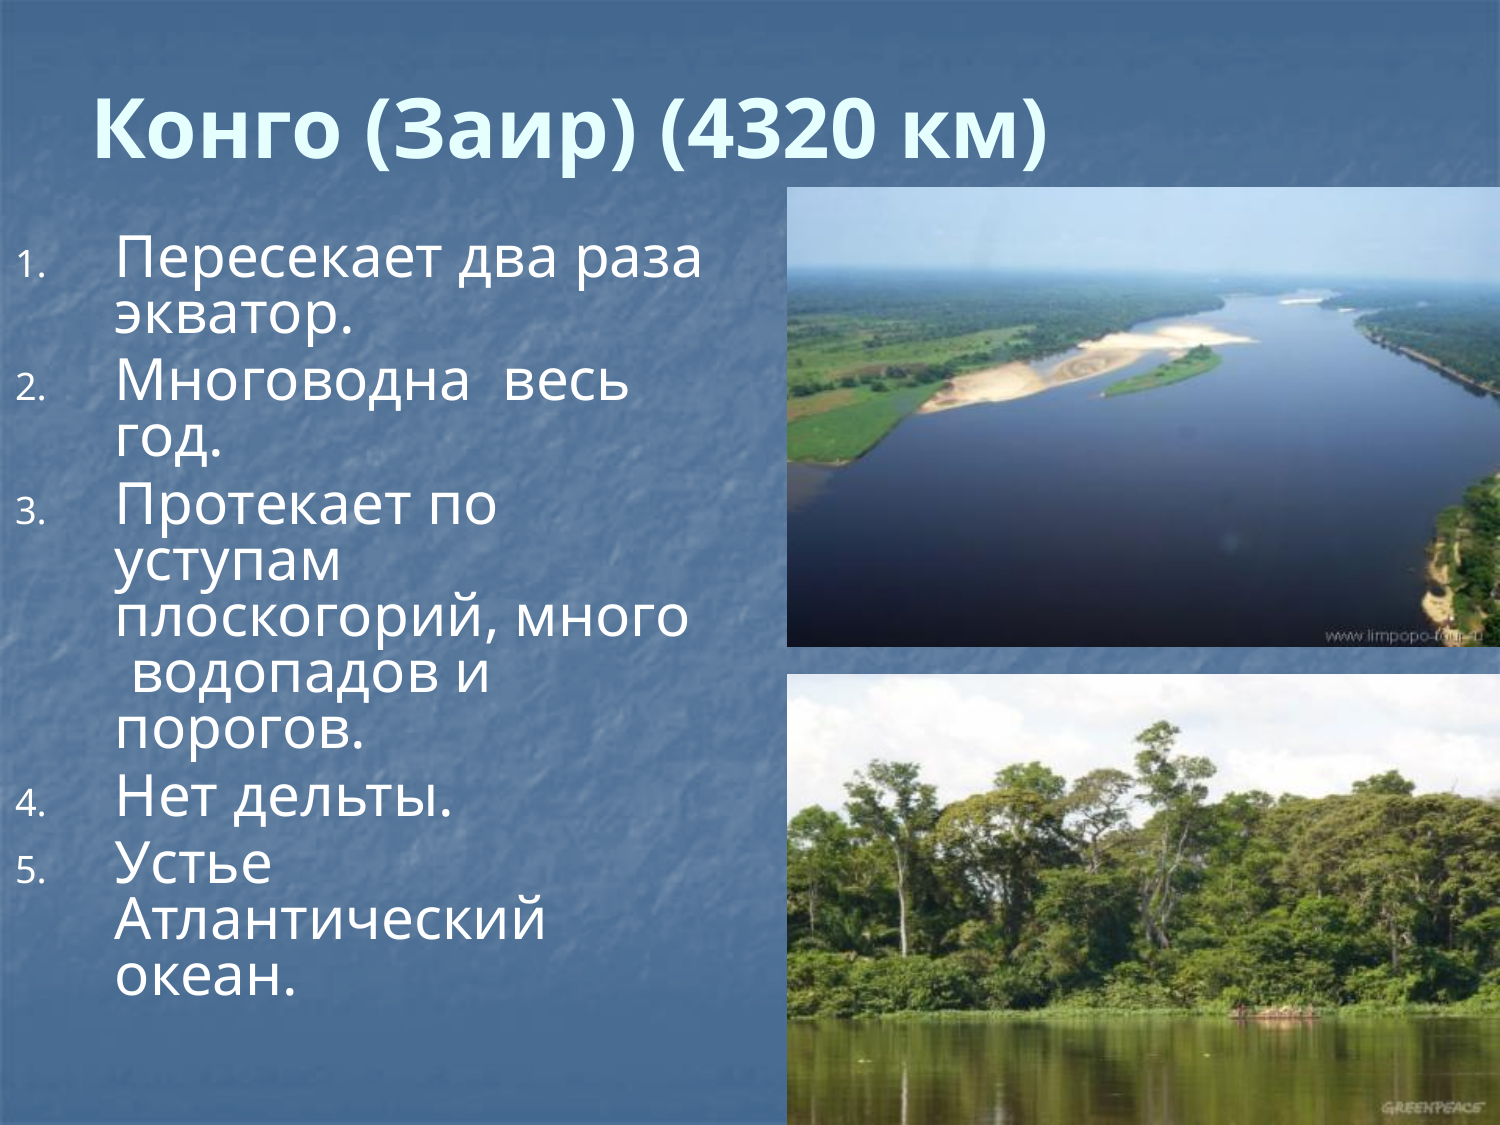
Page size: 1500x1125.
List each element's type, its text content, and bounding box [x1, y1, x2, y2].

list Пересекает два раза экватор. Многоводна весь год. Протекает по уступам плоскогорий, много водопадов и порогов. Нет дельты. Устье Атлантический океан. [0, 224, 725, 963]
picture [787, 674, 1500, 1125]
title Конго (Заир) (4320 км) [75, 62, 1425, 288]
picture [787, 187, 1500, 648]
